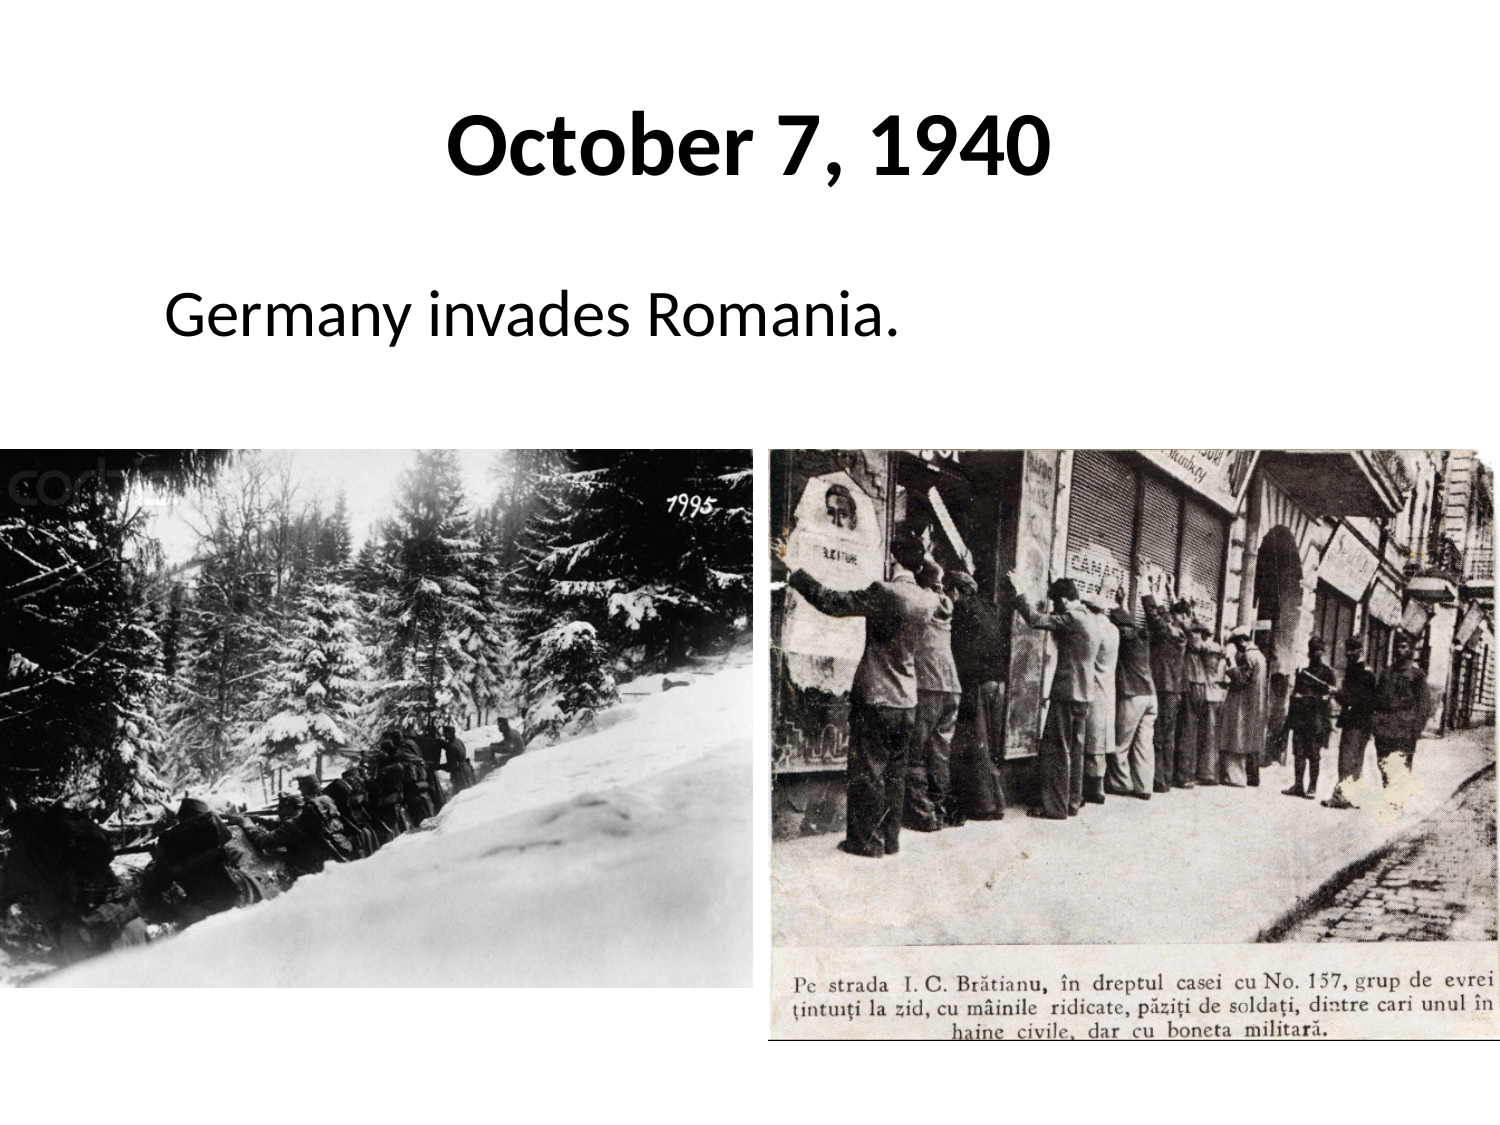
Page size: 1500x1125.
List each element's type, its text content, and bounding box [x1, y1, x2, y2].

text_box Germany invades Romania. [149, 262, 1350, 438]
picture [768, 449, 1500, 1041]
title October 7, 1940 [75, 45, 1425, 233]
picture [0, 449, 753, 988]
